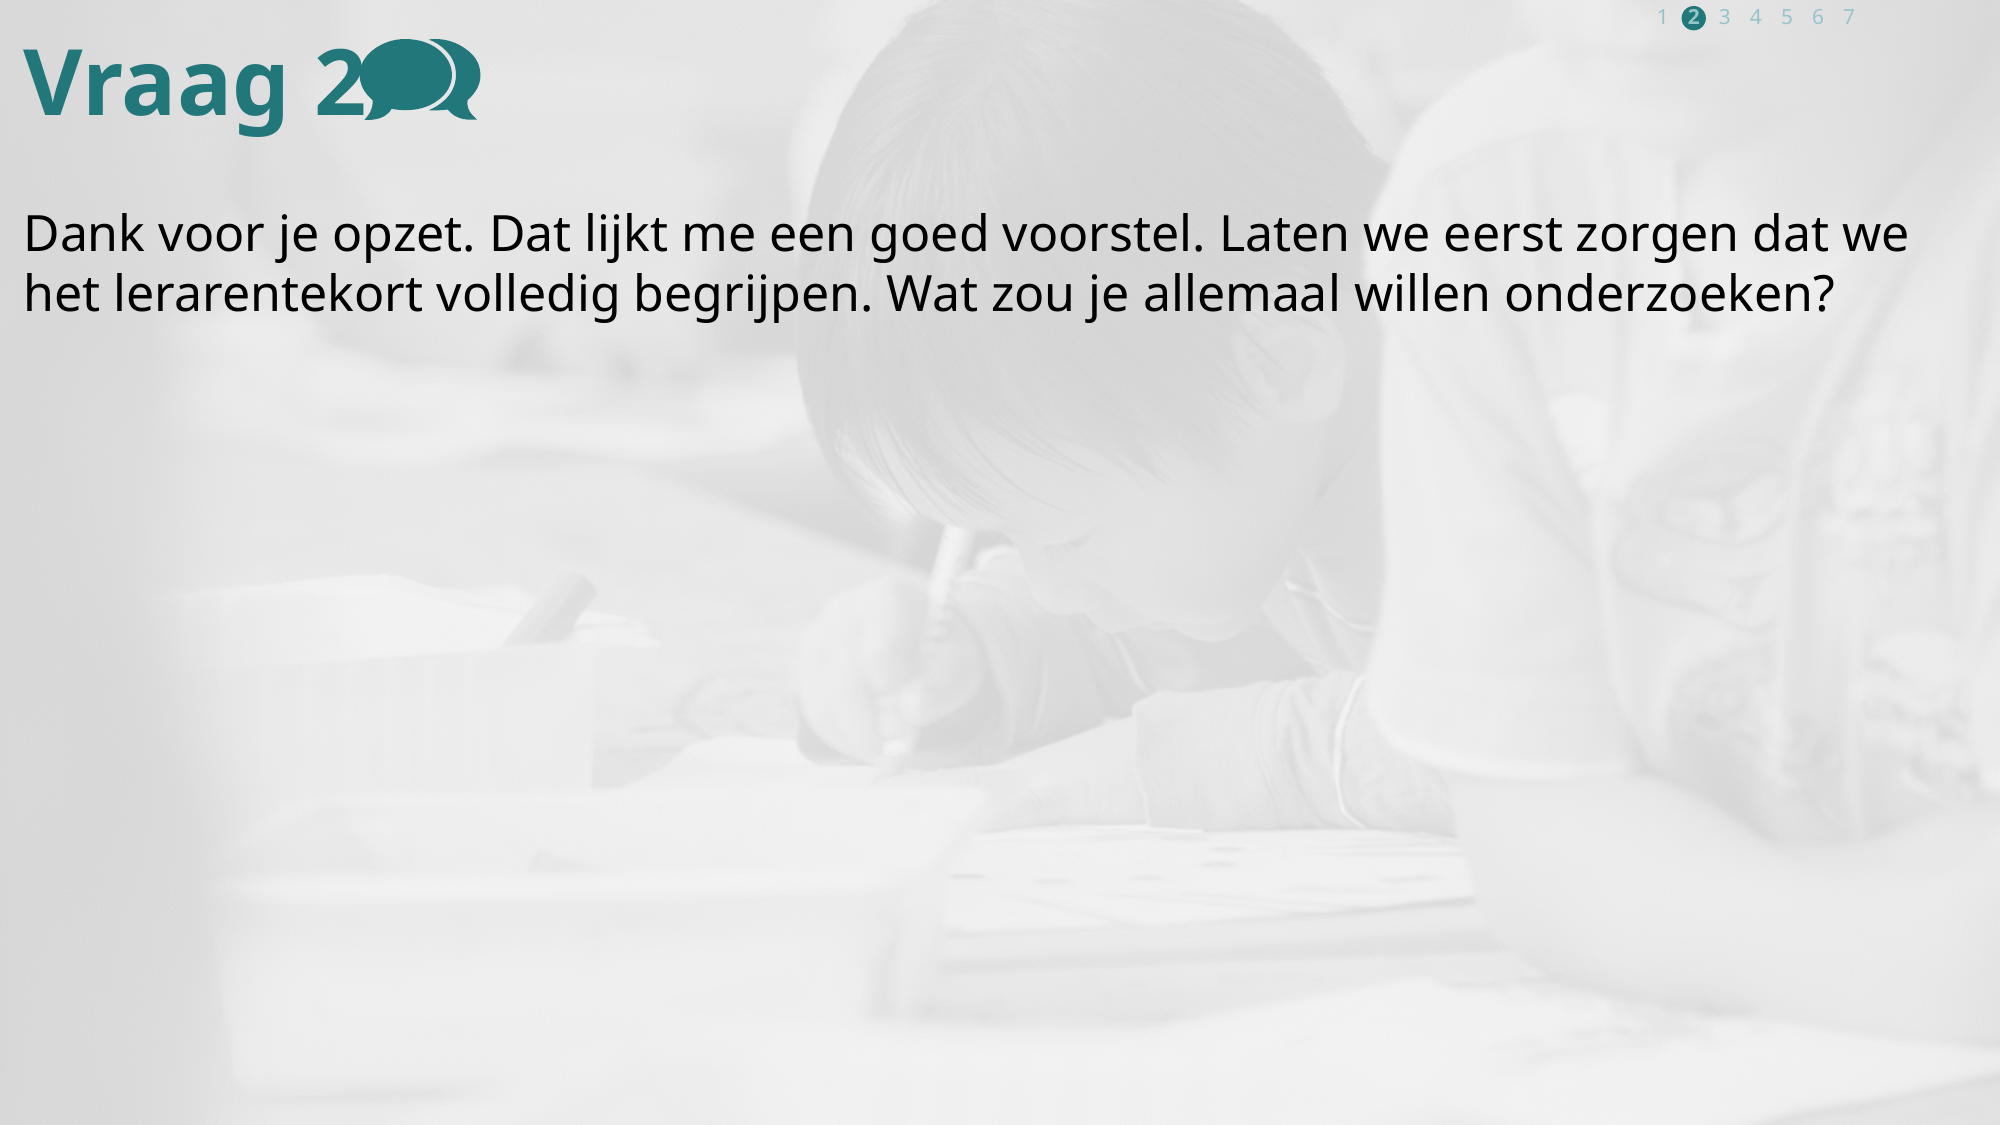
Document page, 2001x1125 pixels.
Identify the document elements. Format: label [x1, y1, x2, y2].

text_box [359, 39, 481, 123]
picture [0, 0, 2000, 1125]
